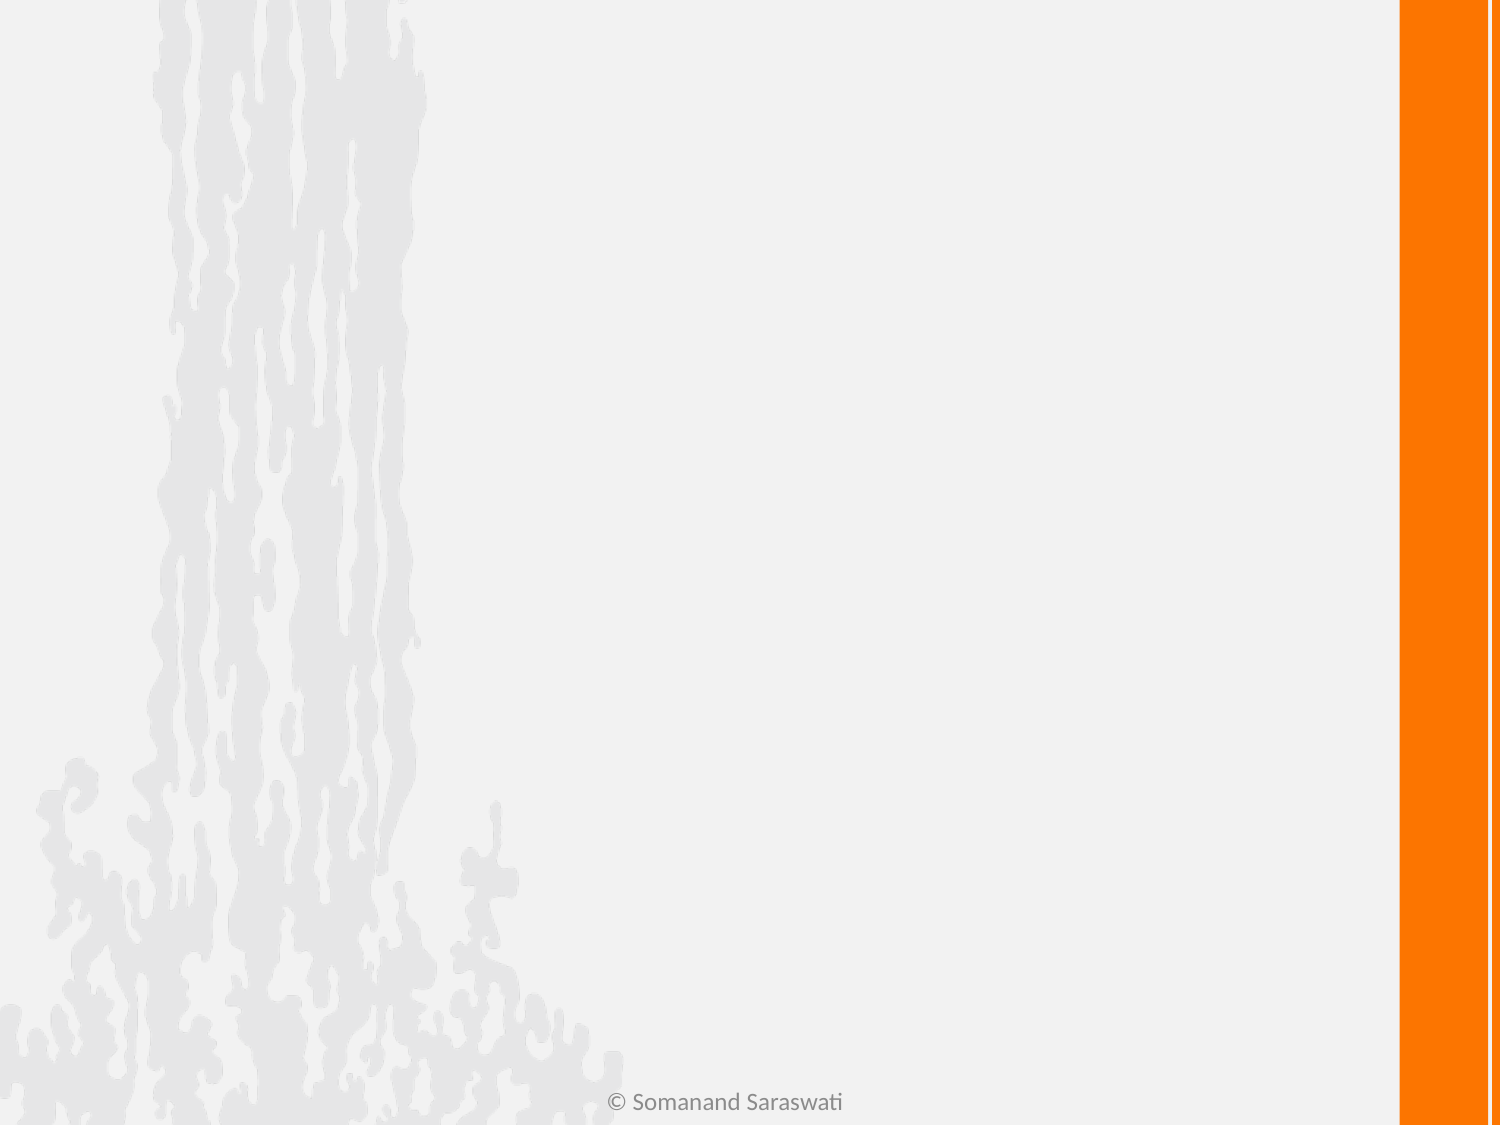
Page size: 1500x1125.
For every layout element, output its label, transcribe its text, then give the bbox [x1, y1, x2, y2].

picture [0, 0, 624, 1125]
footer © Somanand Saraswati [487, 1074, 963, 1125]
